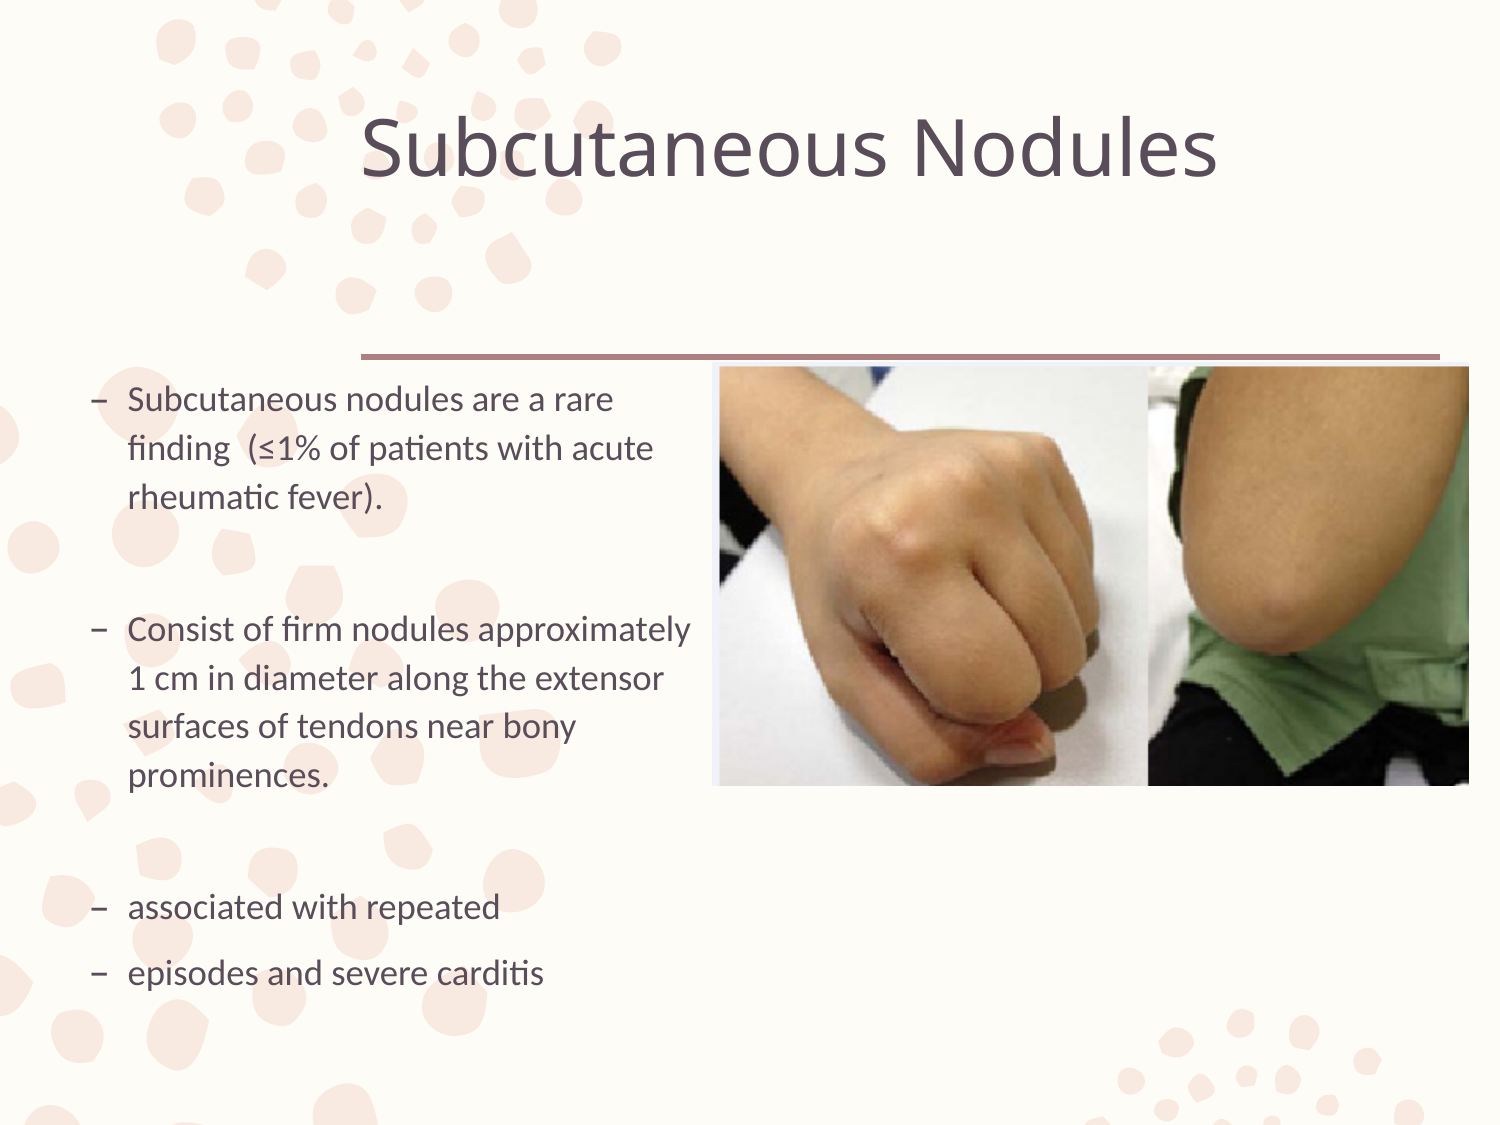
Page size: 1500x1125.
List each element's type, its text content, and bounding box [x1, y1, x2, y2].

list Subcutaneous nodules are a rare finding (≤1% of patients with acute rheumatic fever). Consist of firm nodules approximately 1 cm in diameter along the extensor surfaces of tendons near bony prominences. associated with repeated episodes and severe carditis [75, 362, 713, 1005]
title Subcutaneous Nodules [345, 93, 1440, 350]
picture [712, 362, 1470, 787]
